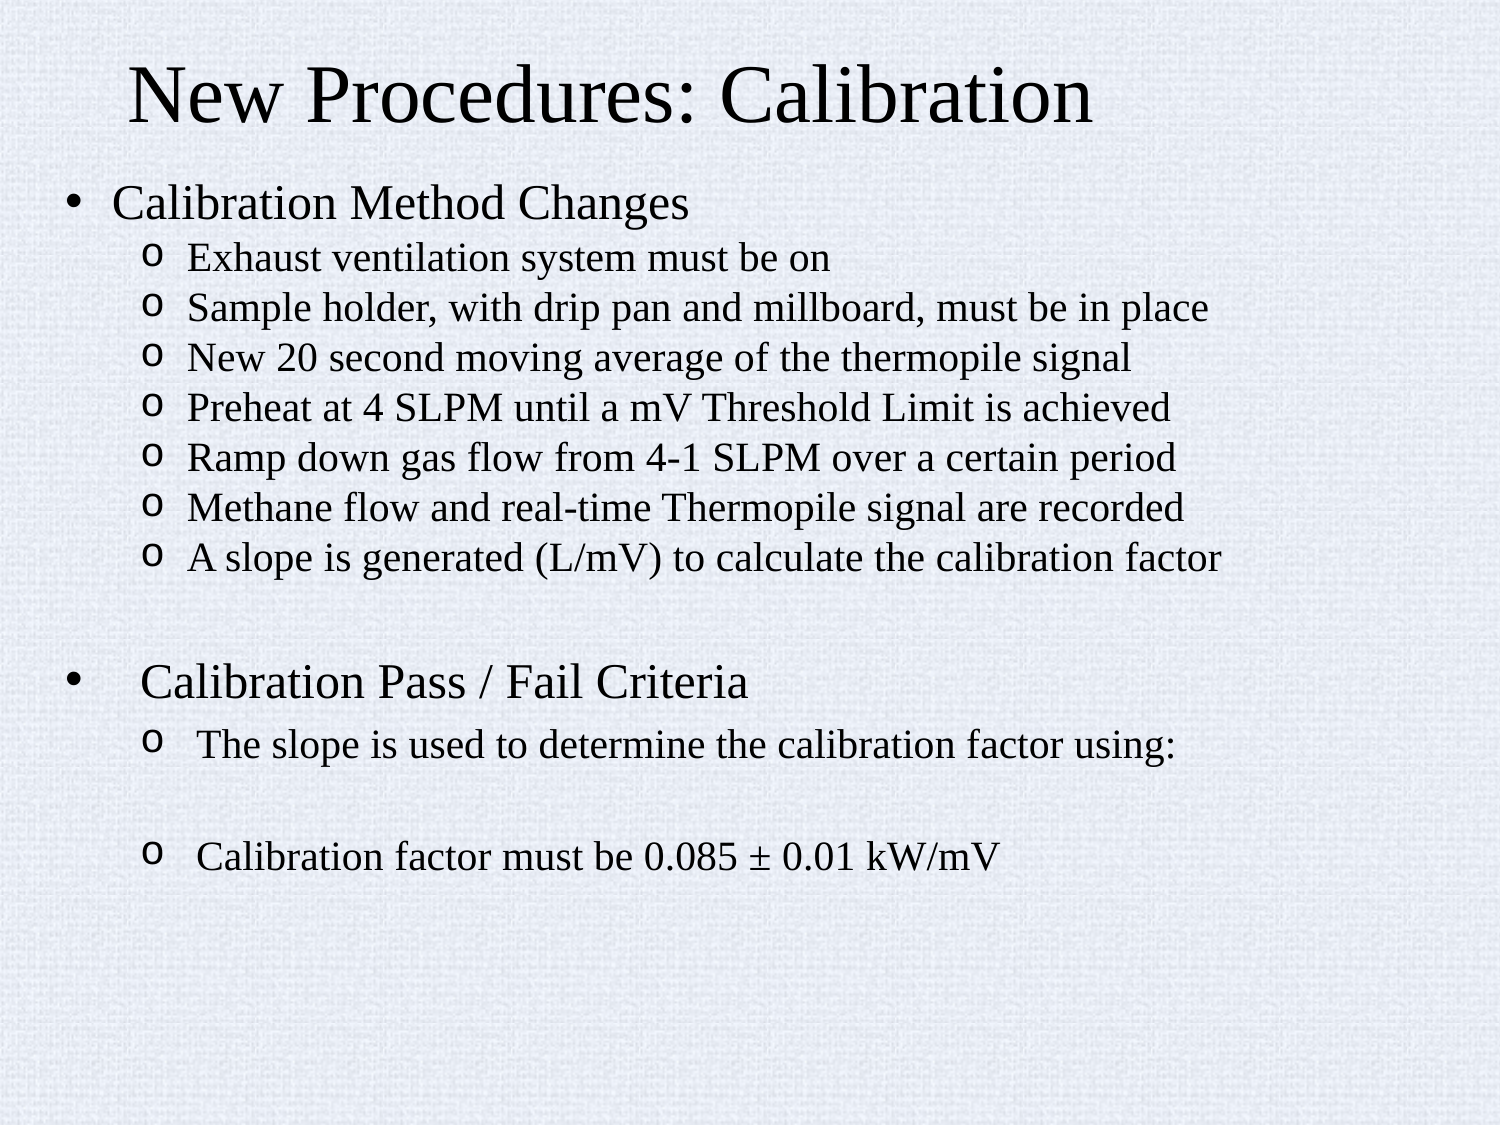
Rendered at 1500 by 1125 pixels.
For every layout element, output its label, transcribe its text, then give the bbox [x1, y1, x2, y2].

title New Procedures: Calibration [112, 24, 1388, 154]
